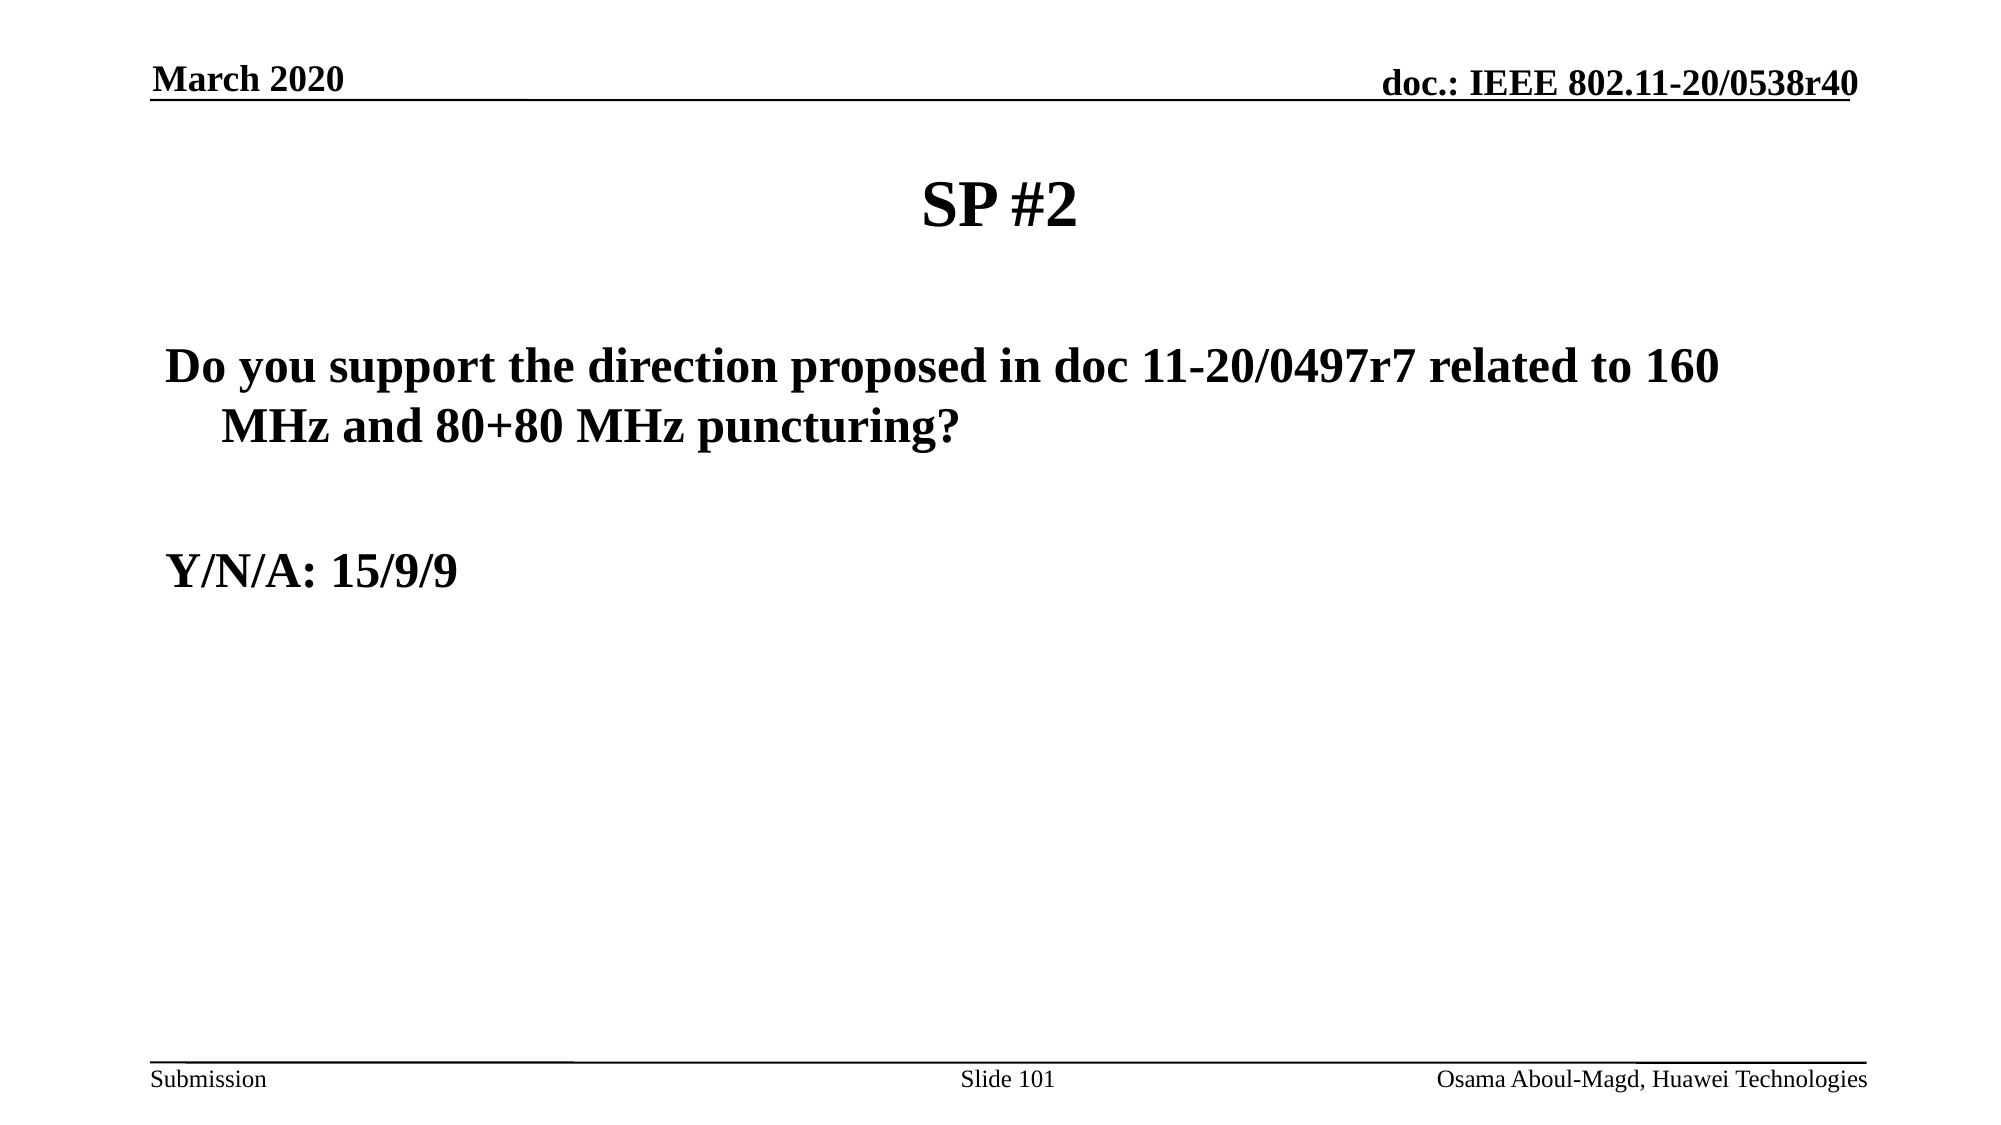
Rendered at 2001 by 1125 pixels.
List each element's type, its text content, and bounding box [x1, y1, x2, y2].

slide_number Slide 101 [950, 1061, 1067, 1123]
footer Osama Aboul-Magd, Huawei Technologies [1171, 1061, 1869, 1093]
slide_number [152, 54, 563, 100]
list Do you support the direction proposed in doc 11-20/0497r7 related to 160 MHz and 80+80 MHz puncturing? Y/N/A: 15/9/9 [149, 324, 1850, 1000]
title SP #2 [149, 112, 1850, 288]
